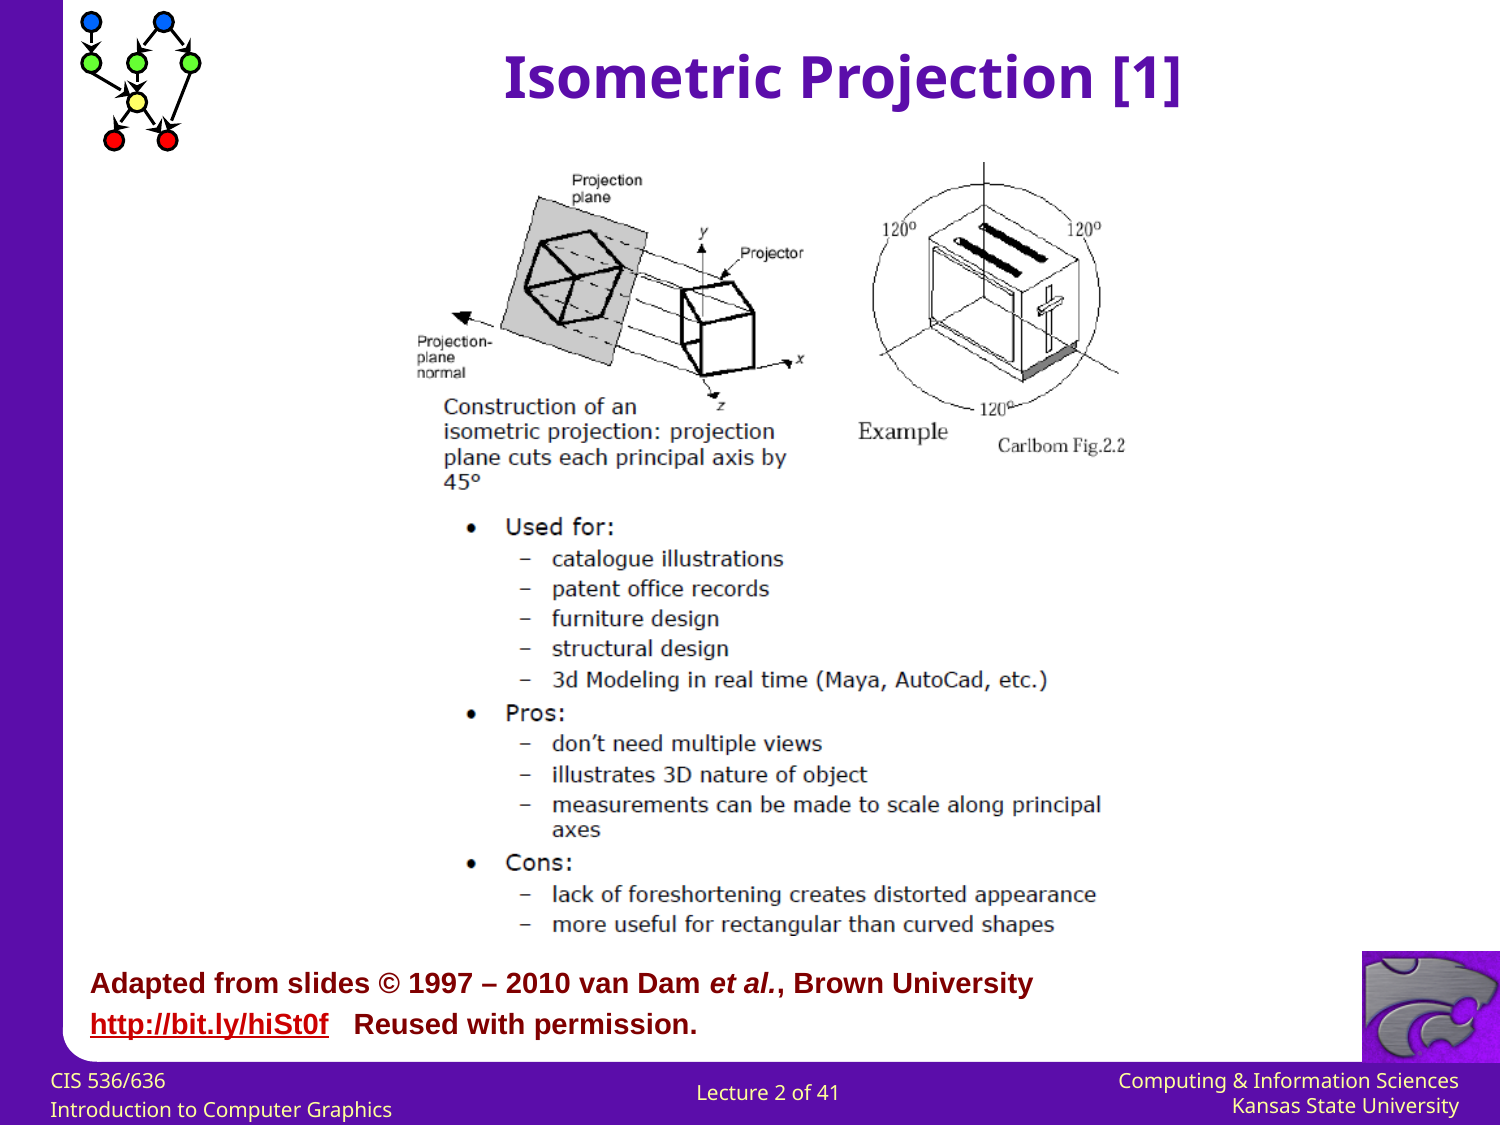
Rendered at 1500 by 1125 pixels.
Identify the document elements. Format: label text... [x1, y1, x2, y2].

text_box Adapted from slides © 1997 – 2010 van Dam et al., Brown University http://bit.ly/hiSt0f Reused with permission. [75, 957, 1075, 1048]
picture [1362, 951, 1500, 1063]
text_box Isometric Projection [1] [199, 12, 1488, 138]
picture [412, 162, 1163, 937]
